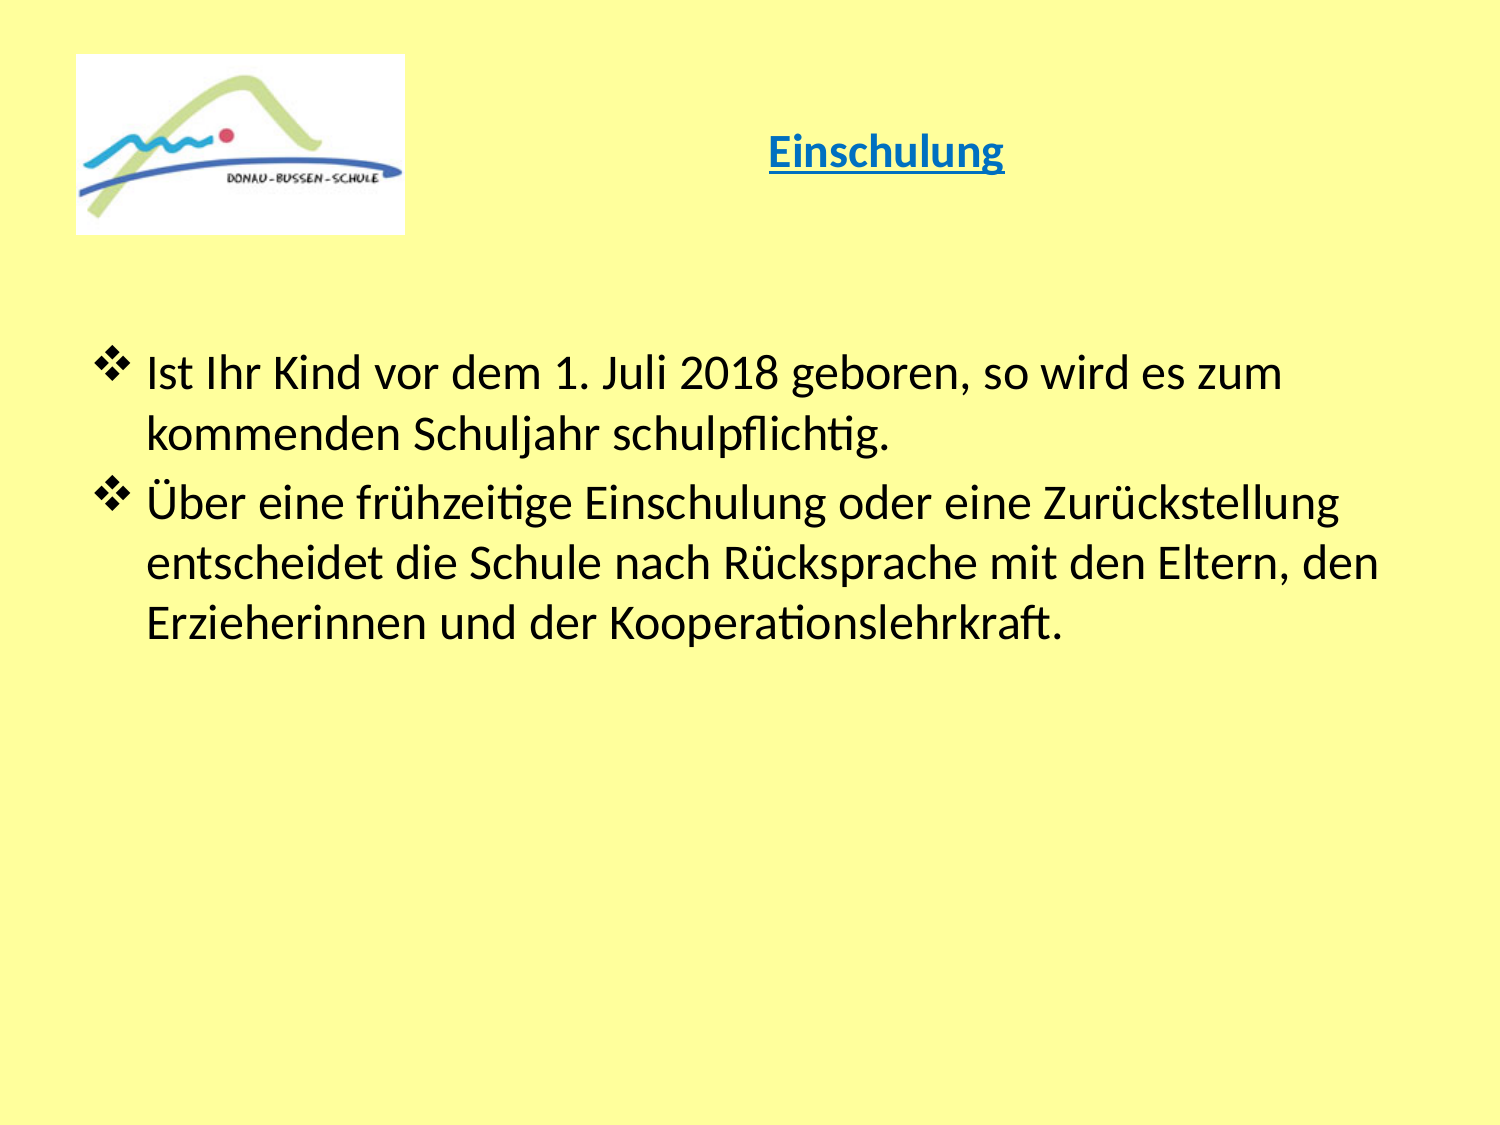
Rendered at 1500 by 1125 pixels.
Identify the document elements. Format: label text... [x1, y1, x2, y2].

list Ist Ihr Kind vor dem 1. Juli 2018 geboren, so wird es zum kommenden Schuljahr schulpflichtig. Über eine frühzeitige Einschulung oder eine Zurückstellung entscheidet die Schule nach Rücksprache mit den Eltern, den Erzieherinnen und der Kooperationslehrkraft. [75, 262, 1425, 1005]
title Einschulung [454, 54, 1319, 243]
picture [76, 54, 405, 235]
